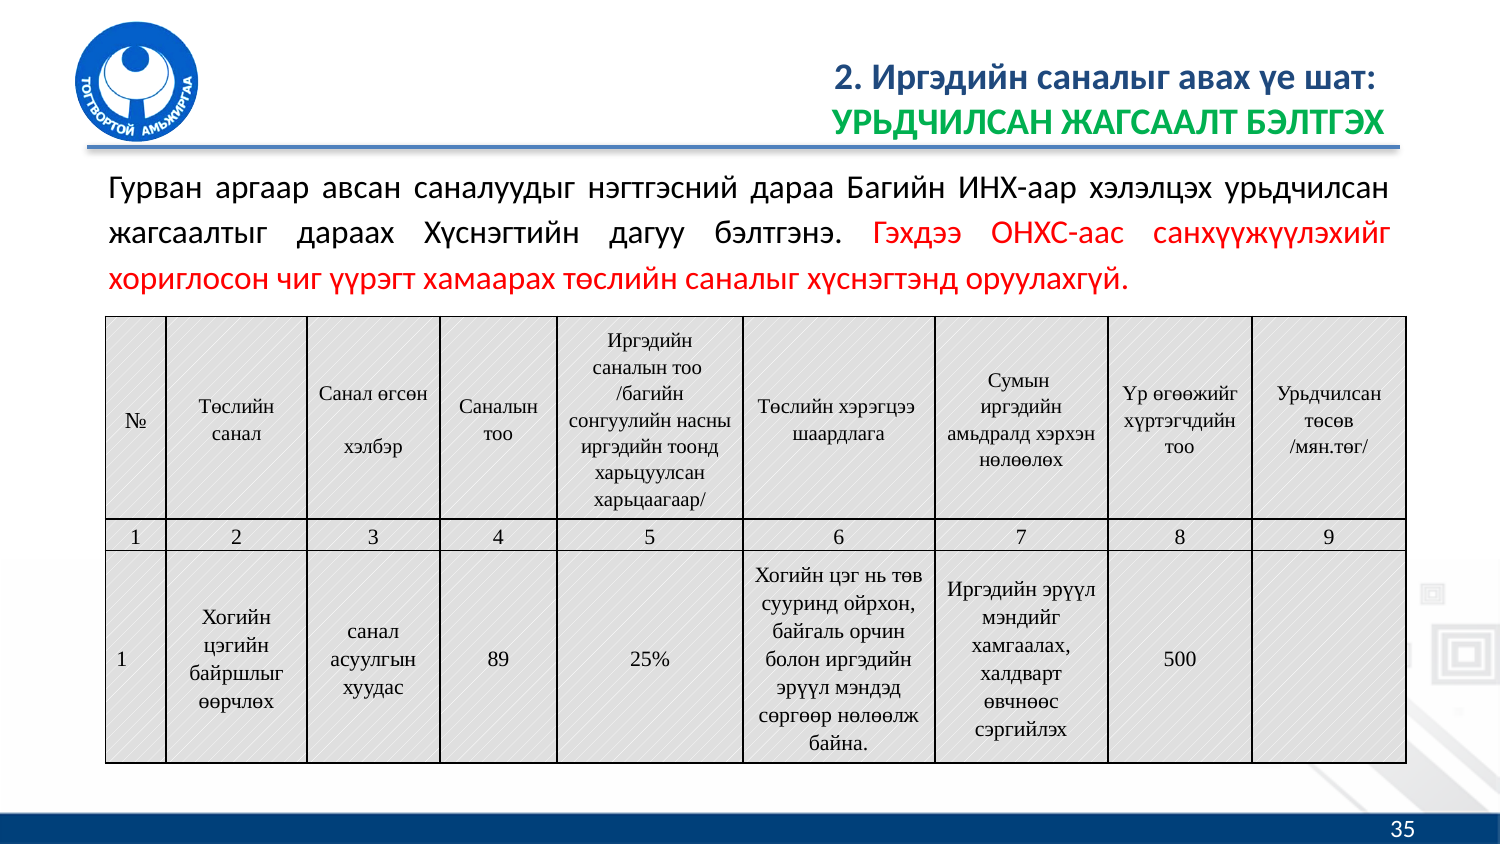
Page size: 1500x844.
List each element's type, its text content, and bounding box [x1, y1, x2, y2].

table_cell 7 [936, 520, 1107, 550]
table_cell [1253, 551, 1405, 762]
table_cell 2 [167, 520, 306, 550]
table_header Төслийн санал [167, 317, 306, 518]
table_cell 8 [1109, 520, 1251, 550]
table_cell 25% [558, 551, 742, 762]
picture [75, 20, 199, 142]
table_cell Хогийн цэг нь төв сууринд ойрхон, байгаль орчин болон иргэдийн эрүүл мэндэд сөргөөр нөлөөлж байна. [744, 551, 934, 762]
table_cell 6 [744, 520, 934, 550]
table_cell 3 [308, 520, 439, 550]
table_cell 9 [1253, 520, 1405, 550]
slide_number 35 [1080, 804, 1431, 844]
table_cell 500 [1109, 551, 1251, 762]
picture [0, 559, 1500, 844]
table_header Иргэдийн саналын тоо /багийн сонгуулийн насны иргэдийн тоонд харьцуулсан харьцаагаар/ [558, 317, 742, 518]
text_box Гурван аргаар авсан саналуудыг нэгтгэсний дараа Багийн ИНХ-аар хэлэлцэх урьдчилсан жагсаалтыг дараах Хүснэгтийн дагуу бэлтгэнэ. Гэхдээ ОНХС-аас санхүүжүүлэхийг хориглосон чиг үүрэгт хамаарах төслийн саналыг хүснэгтэнд оруулахгүй. [93, 152, 1407, 304]
table_header Үр өгөөжийг хүртэгчдийн тоо [1109, 317, 1251, 518]
table_cell 4 [441, 520, 556, 550]
table_header Урьдчилсан төсөв /мян.төг/ [1253, 317, 1405, 518]
table_cell 1 [106, 551, 165, 762]
table_header Саналын тоо [441, 317, 556, 518]
table_cell санал асуулгын хуудас [308, 551, 439, 762]
table_cell 89 [441, 551, 556, 762]
table_cell Хогийн цэгийн байршлыг өөрчлөх [167, 551, 306, 762]
table_cell 1 [106, 520, 165, 550]
table_header № [106, 317, 165, 518]
table_cell 5 [558, 520, 742, 550]
table_header Сумын иргэдийн амьдралд хэрхэн нөлөөлөх [936, 317, 1107, 518]
table_header Төслийн хэрэгцээ шаардлага [744, 317, 934, 518]
table_cell Иргэдийн эрүүл мэндийг хамгаалах, халдварт өвчнөөс сэргийлэх [936, 551, 1107, 762]
title 2. Иргэдийн саналыг авах үе шат: УРЬДЧИЛСАН ЖАГСААЛТ БЭЛТГЭХ [437, 58, 1400, 137]
table_header Санал өгсөн хэлбэр [308, 317, 439, 518]
